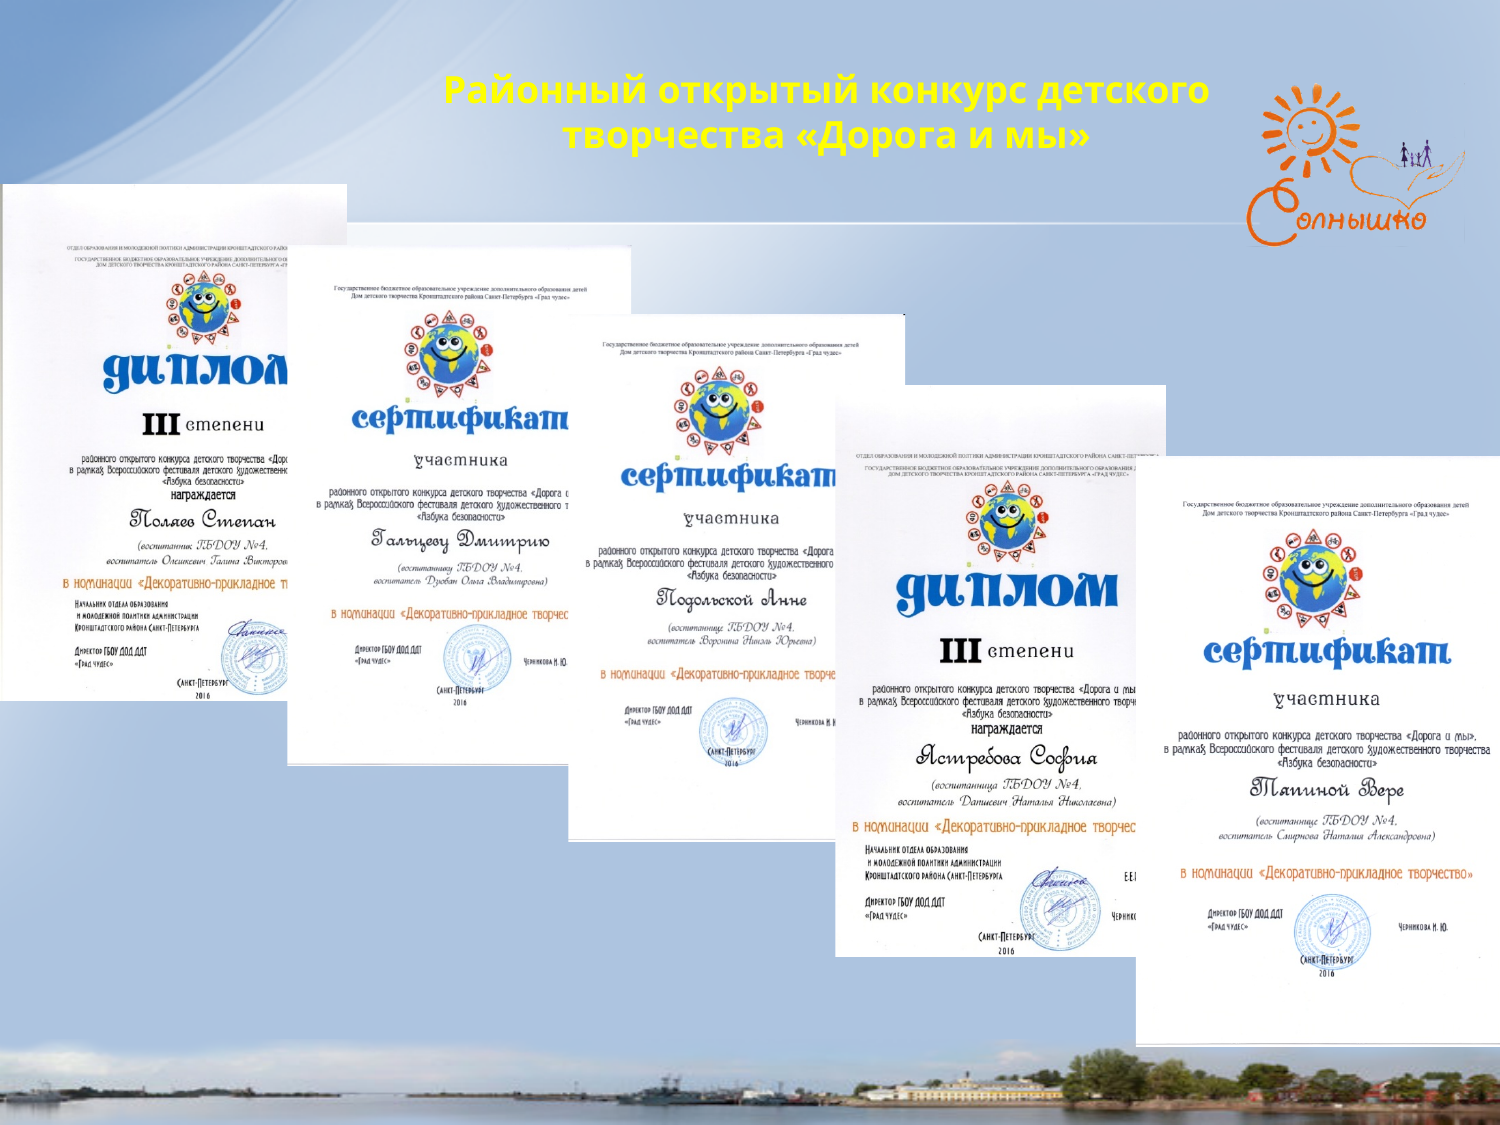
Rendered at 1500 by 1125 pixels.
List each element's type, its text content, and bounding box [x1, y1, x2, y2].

picture [0, 0, 1500, 1125]
text_box Районный открытый конкурс детского творчества «Дорога и мы» [324, 59, 1329, 164]
